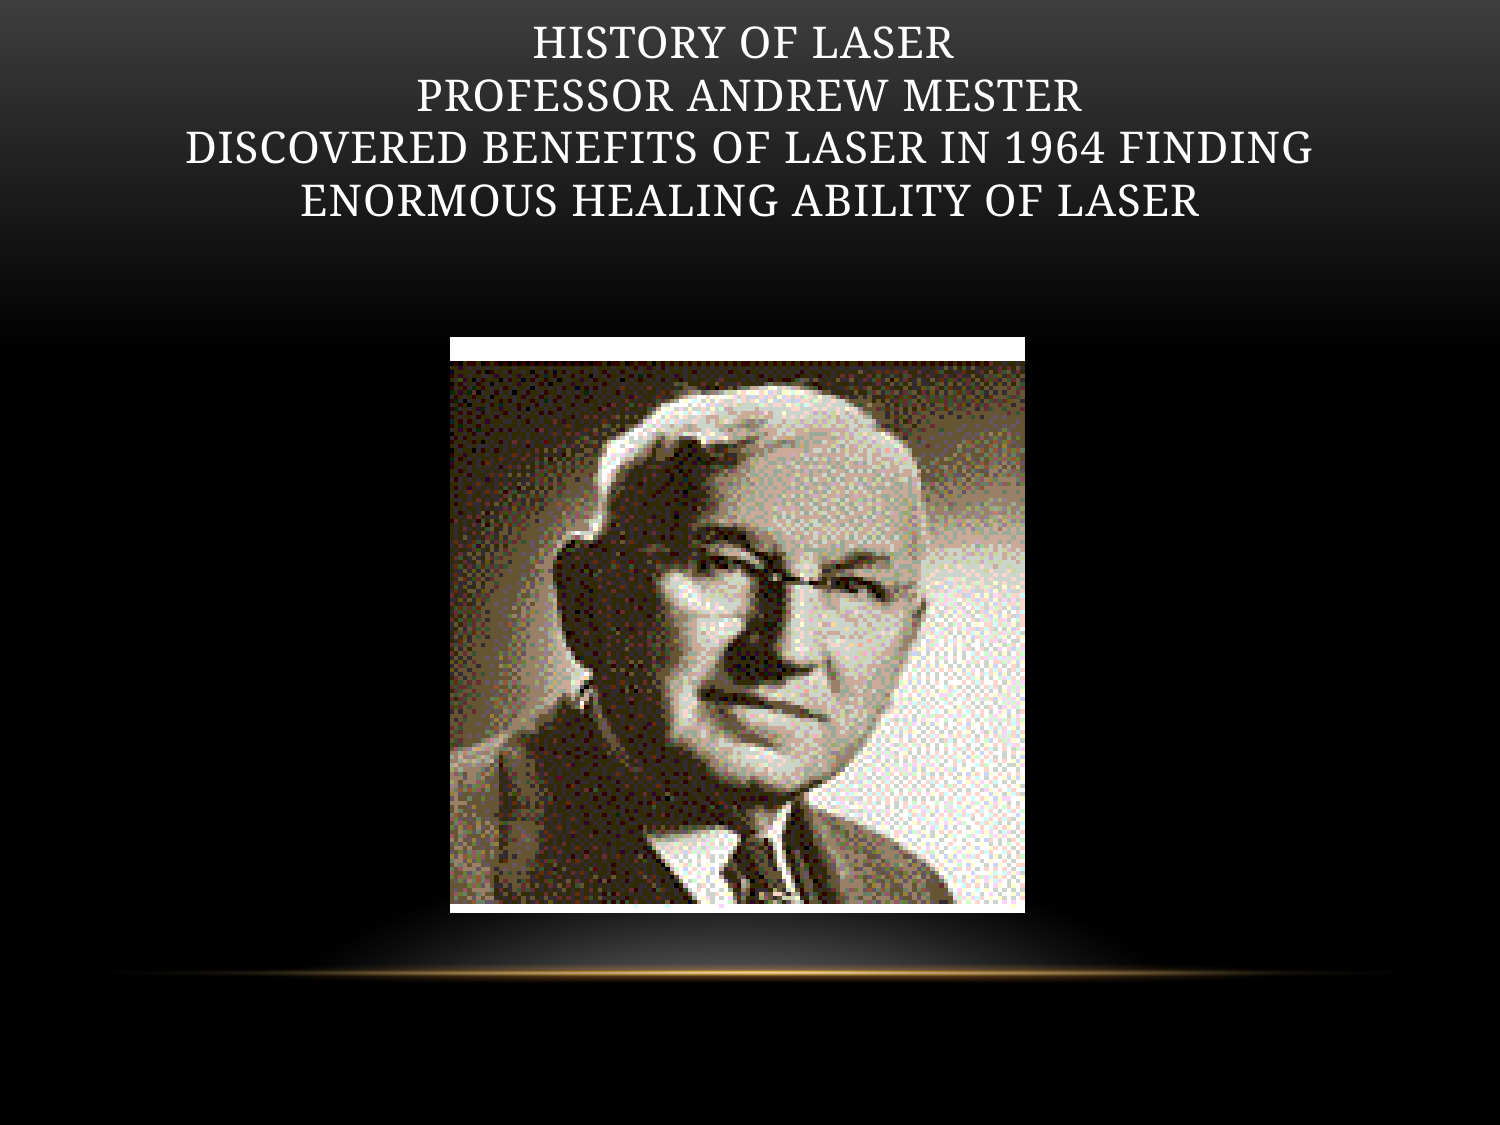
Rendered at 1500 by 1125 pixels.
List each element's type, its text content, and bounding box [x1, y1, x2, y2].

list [449, 337, 1026, 913]
picture [0, 0, 1500, 1125]
title History of LASER Professor Andrew Mester Discovered benefits of LASER IN 1964 finding enormous healing ability of LASER [99, 45, 1400, 233]
